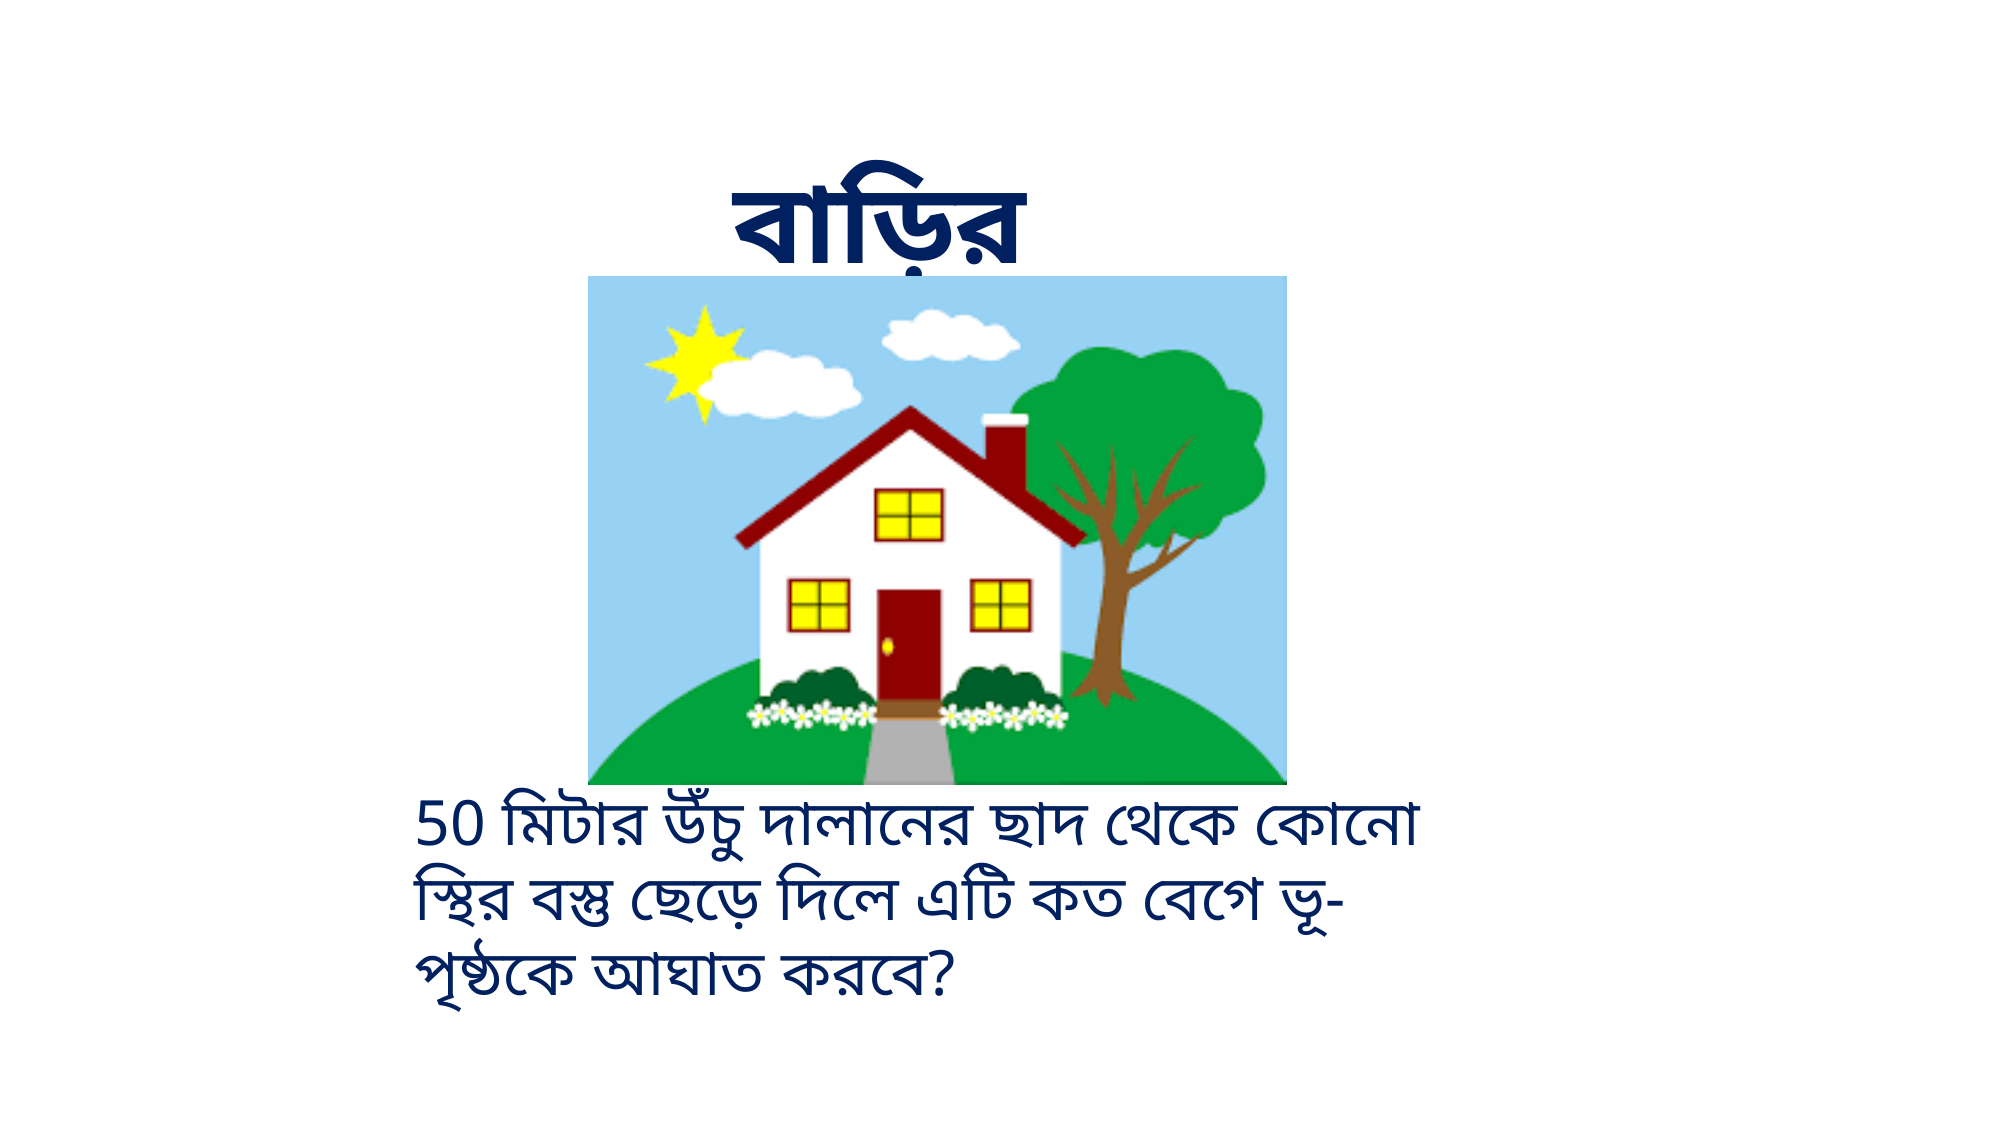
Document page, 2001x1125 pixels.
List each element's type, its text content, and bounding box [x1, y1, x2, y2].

picture [587, 276, 1287, 785]
text_box 50 মিটার উঁচু দালানের ছাদ থেকে কোনো স্থির বস্তু ছেড়ে দিলে এটি কত বেগে ভূ-পৃষ্ঠকে আঘাত করবে? [400, 775, 1517, 1016]
text_box বাড়ির কাজ [718, 143, 1199, 276]
